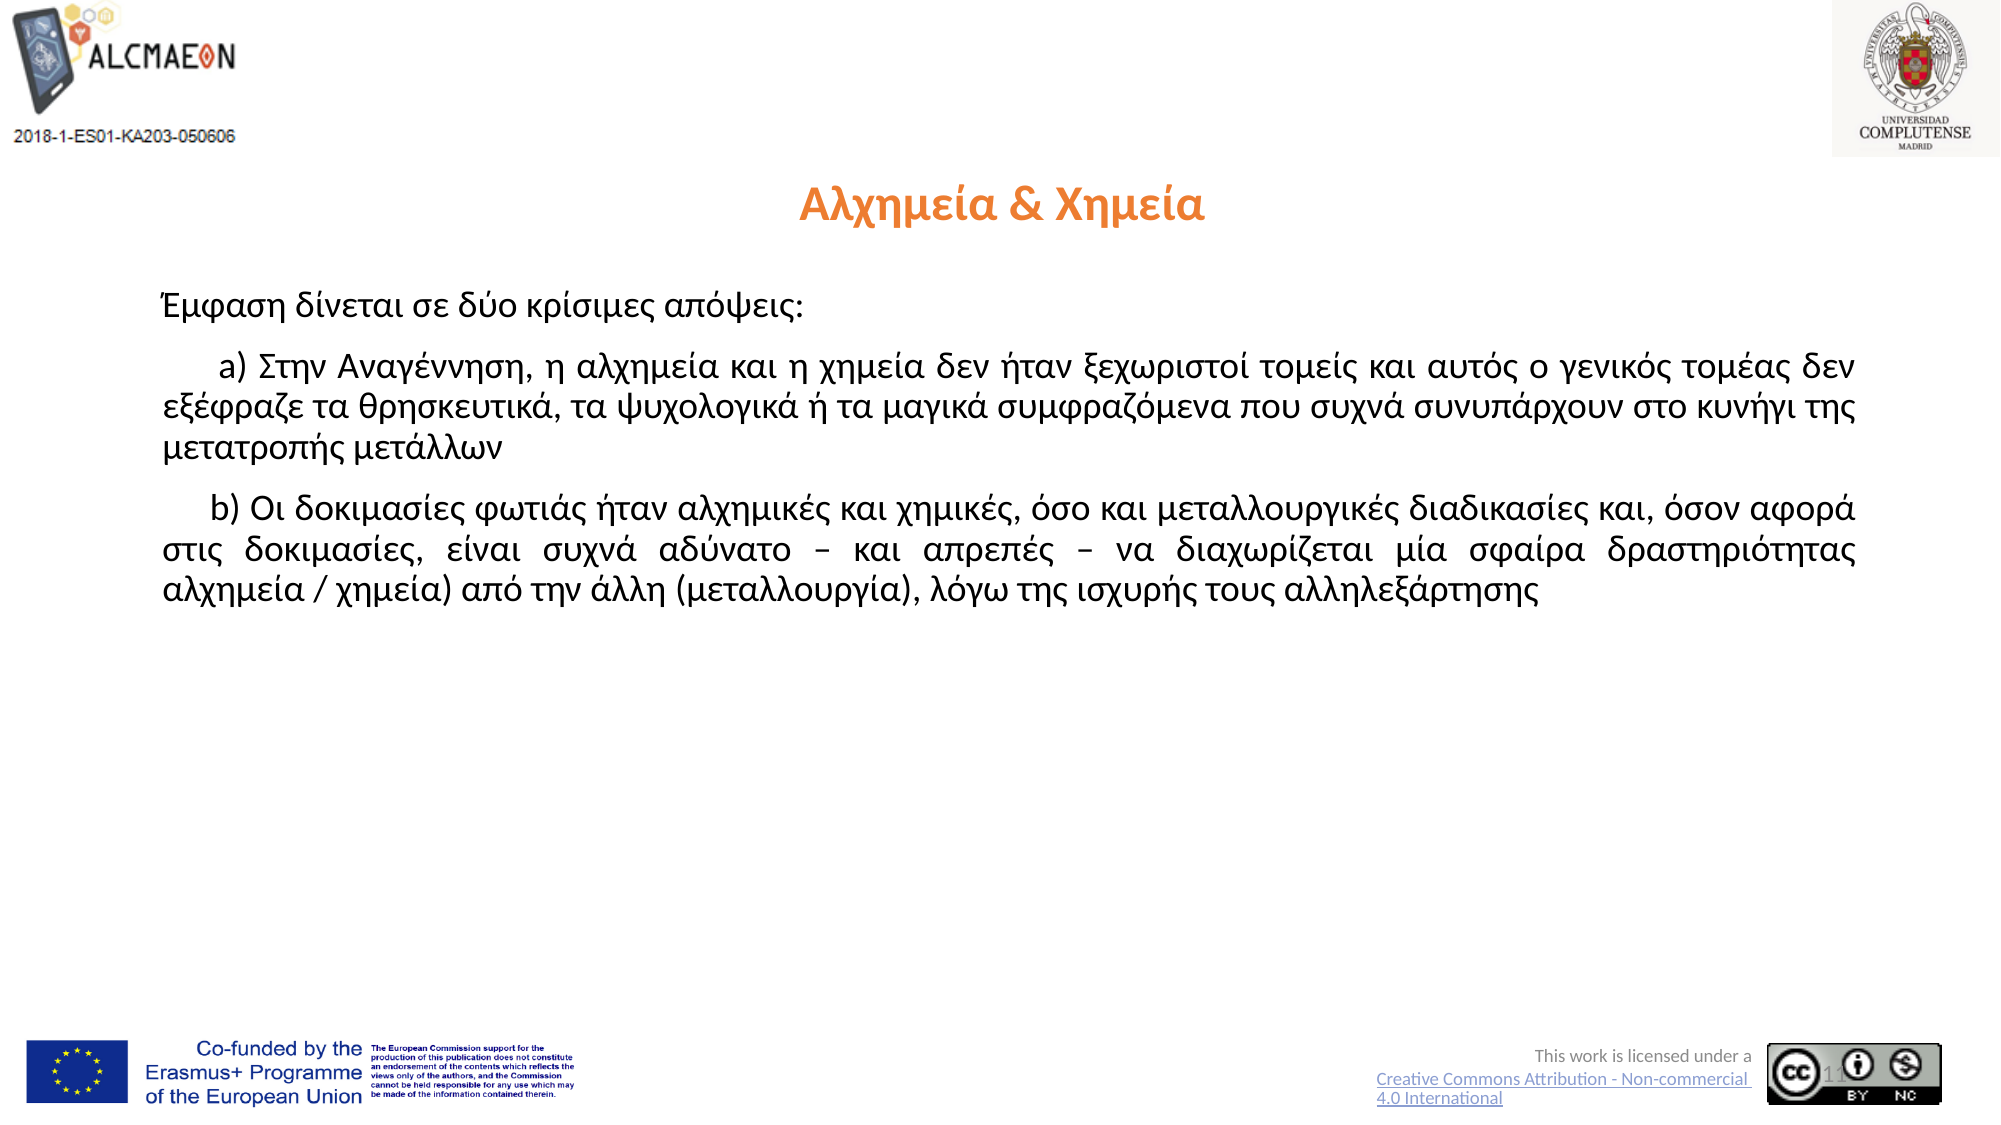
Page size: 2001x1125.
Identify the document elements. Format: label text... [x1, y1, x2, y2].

slide_number 11 [1412, 1042, 1863, 1103]
list Έμφαση δίνεται σε δύο κρίσιμες απόψεις: a) Στην Αναγέννηση, η αλχημεία και η χημεία δεν ήταν ξεχωριστοί τομείς και αυτός ο γενικός τομέας δεν εξέφραζε τα θρησκευτικά, τα ψυχολογικά ή τα μαγικά συμφραζόμενα που συχνά συνυπάρχουν στο κυνήγι της μετατροπής μετάλλων b) Οι δοκιμασίες φωτιάς ήταν αλχημικές και χημικές, όσο και μεταλλουργικές διαδικασίες και, όσον αφορά στις δοκιμασίες, είναι συχνά αδύνατο – και απρεπές – να διαχωρίζεται μία σφαίρα δραστηριότητας αλχημεία / χημεία) από την άλλη (μεταλλουργία), λόγω της ισχυρής τους αλληλεξάρτησης [147, 277, 1873, 992]
picture [1832, 0, 2000, 157]
picture [0, 0, 248, 157]
picture [1767, 1043, 1942, 1105]
picture [22, 1034, 581, 1108]
title Αλχημεία & Χημεία [139, 95, 1865, 314]
